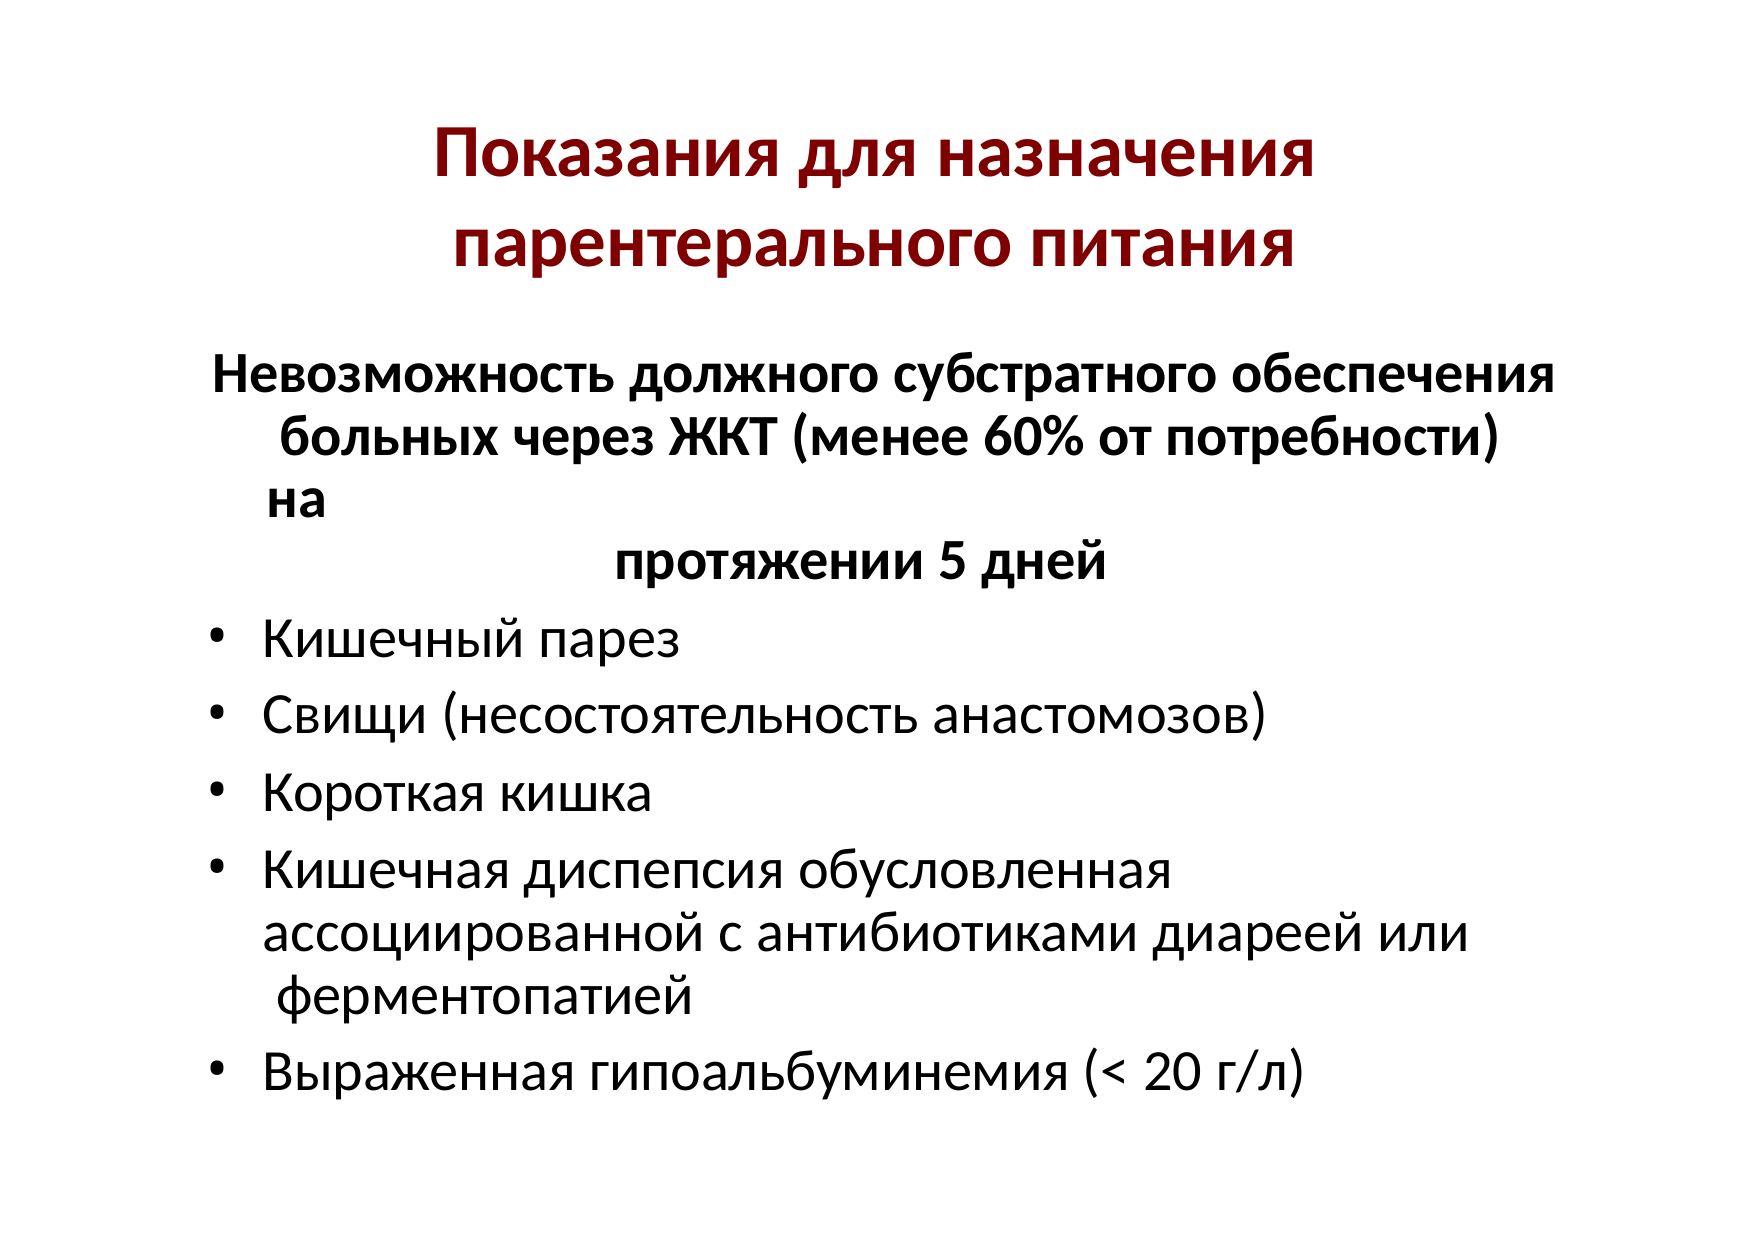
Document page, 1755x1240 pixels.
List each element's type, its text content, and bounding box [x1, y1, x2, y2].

text_box Невозможность должного субстратного обеспечения больных через ЖКТ (менее 60% от потребности) на протяжении 5 дней Кишечный парез Свищи (несостоятельность анастомозов) Короткая кишка Кишечная диспепсия обусловленная ассоциированной с антибиотиками диареей или ферментопатией Выраженная гипоальбуминемия (< 20 г/л) [204, 330, 1570, 1103]
title Показания для назначения парентерального питания [286, 81, 1468, 309]
